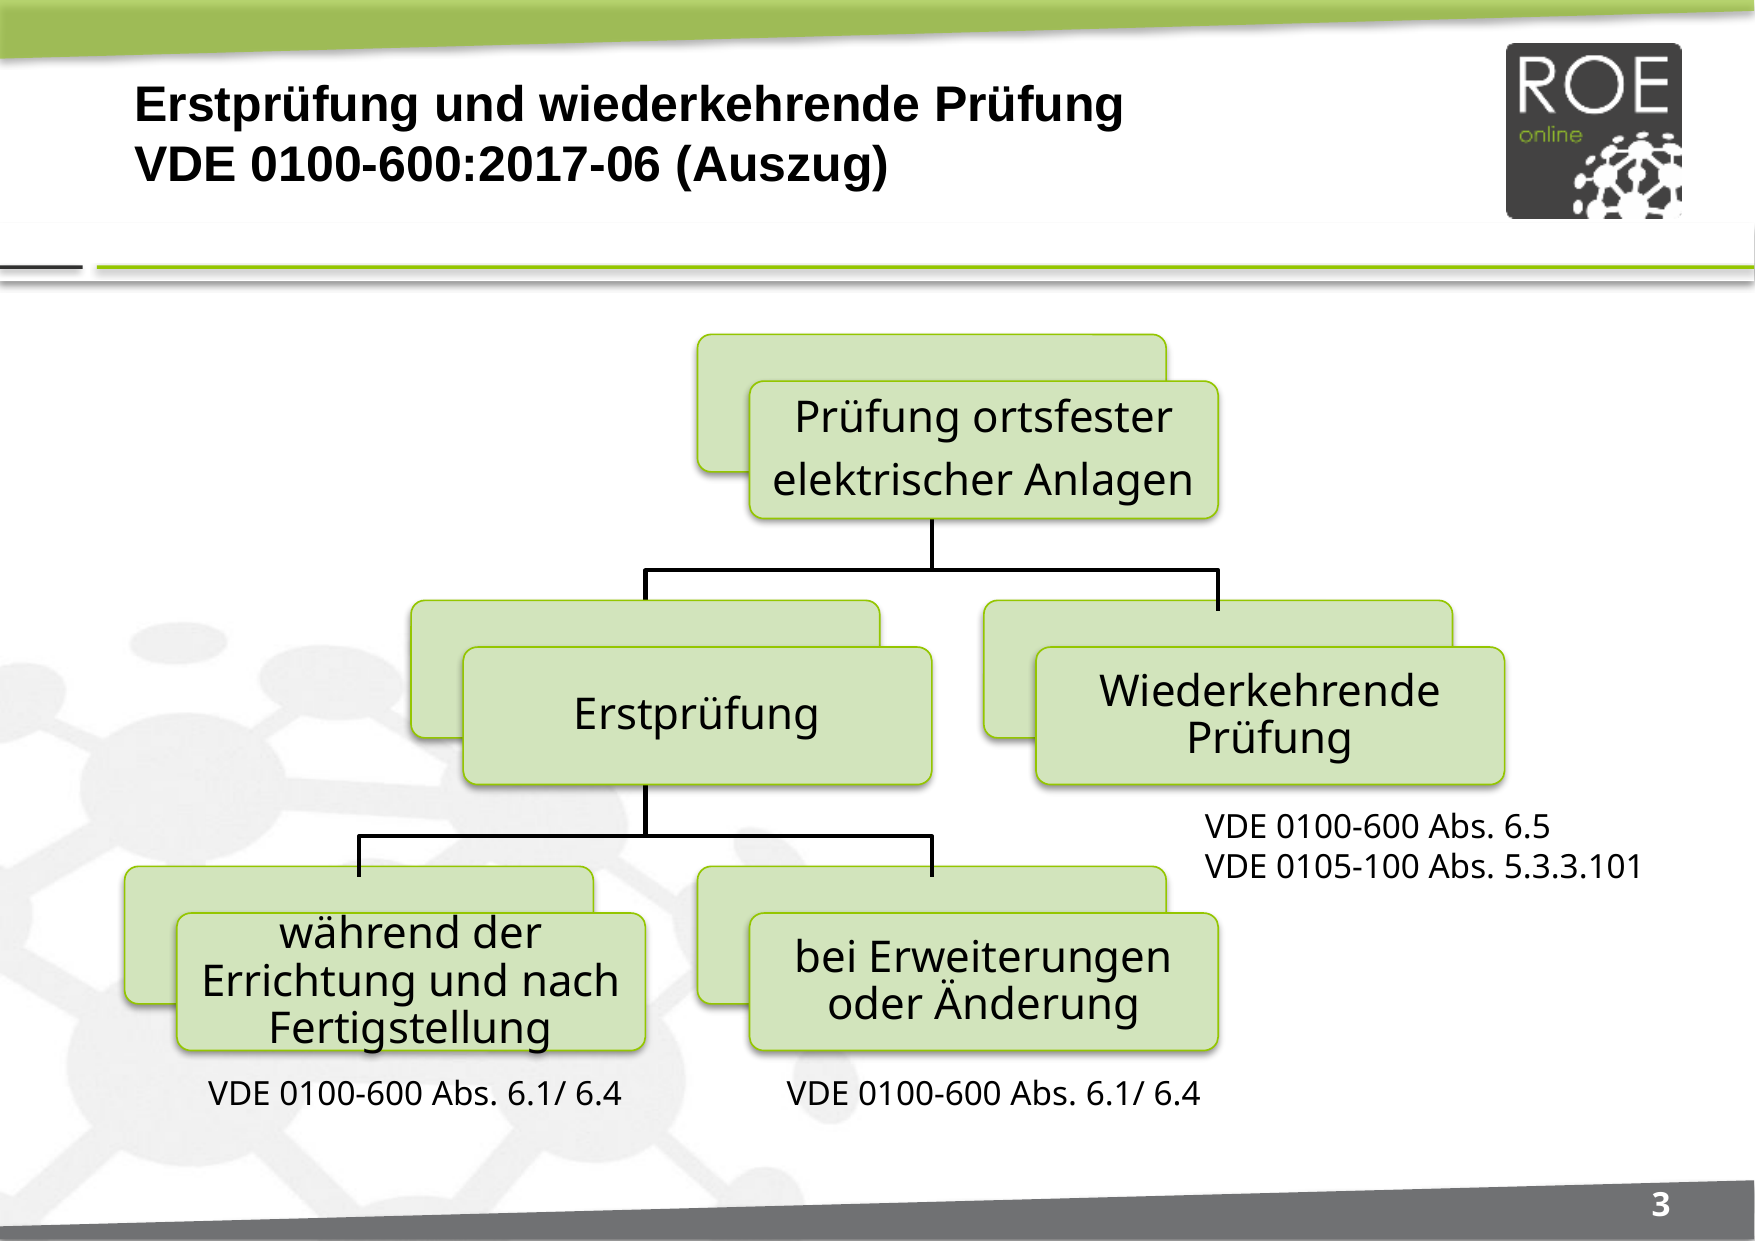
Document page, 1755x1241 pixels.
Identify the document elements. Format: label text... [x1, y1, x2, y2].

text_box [358, 748, 933, 878]
text_box VDE 0100-600 Abs. 6.1/ 6.4 [704, 1063, 1257, 1121]
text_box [410, 600, 933, 785]
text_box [124, 866, 646, 1051]
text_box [697, 334, 1219, 519]
slide_number 3 [1610, 1183, 1713, 1228]
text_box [645, 482, 1219, 612]
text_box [697, 866, 1219, 1051]
title Erstprüfung und wiederkehrende Prüfung VDE 0100-600:2017-06 (Auszug) [117, 41, 1682, 221]
text_box VDE 0100-600 Abs. 6.1/ 6.4 [117, 1063, 670, 1121]
text_box VDE 0100-600 Abs. 6.5 VDE 0105-100 Abs. 5.3.3.101 [1187, 796, 1735, 894]
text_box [983, 600, 1505, 785]
